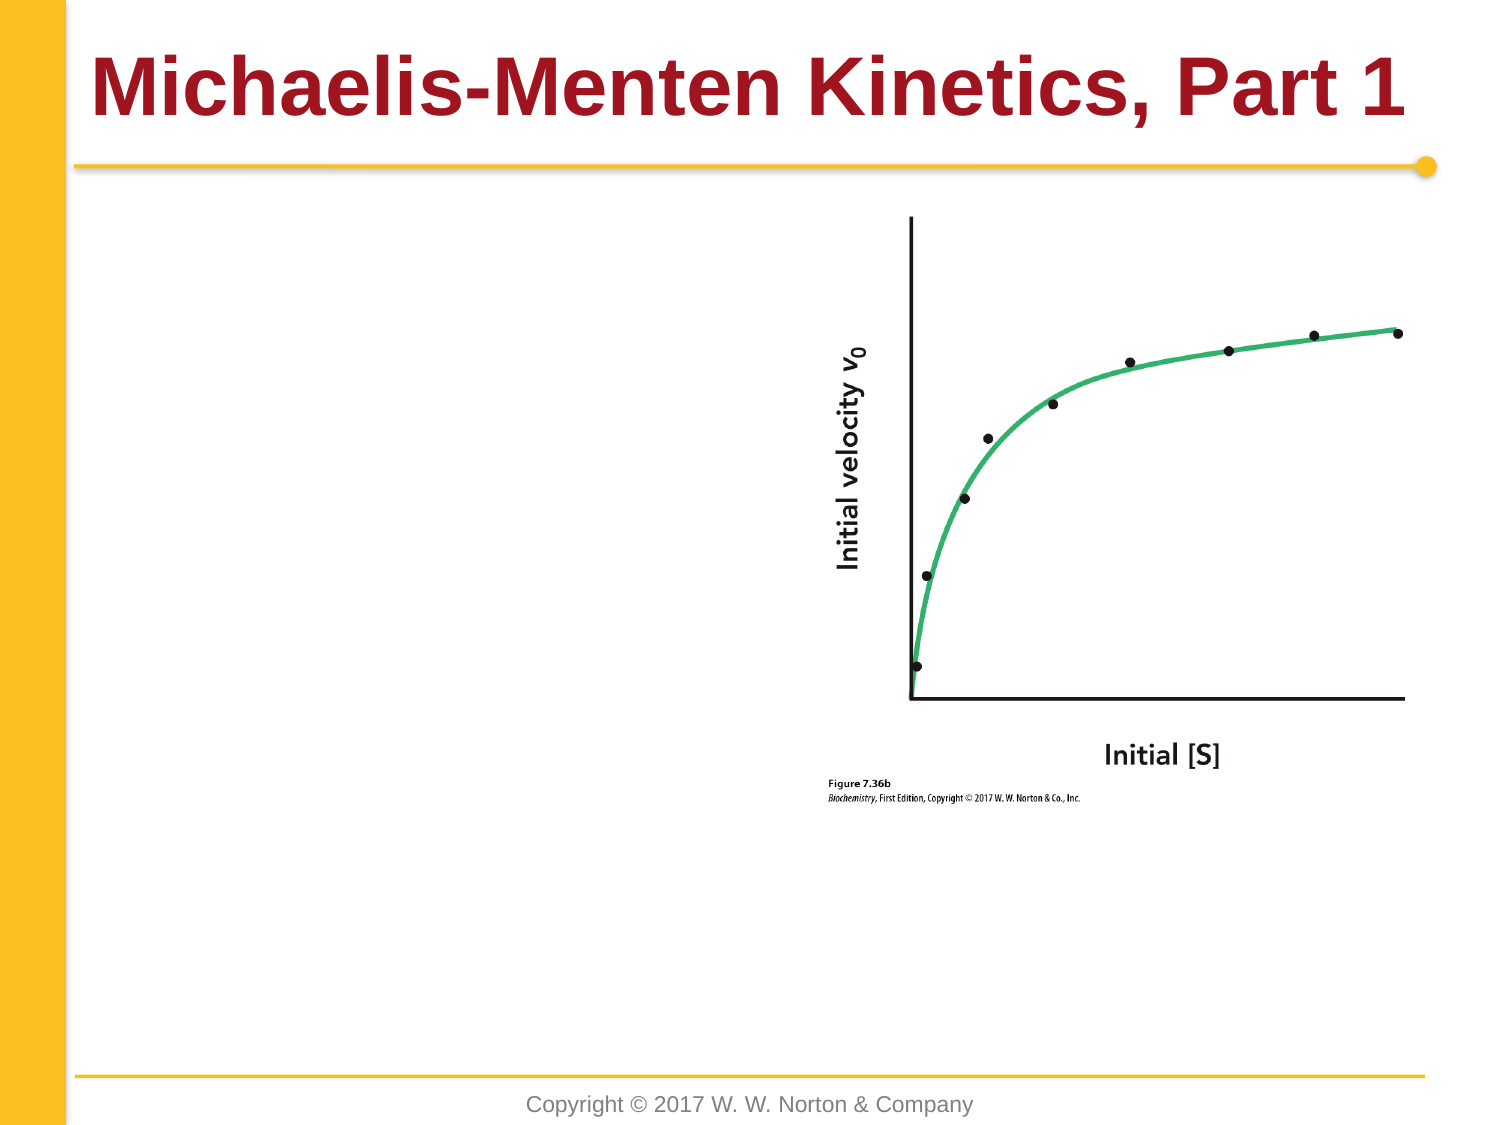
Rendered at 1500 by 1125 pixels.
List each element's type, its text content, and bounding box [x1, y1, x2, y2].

picture [822, 207, 1414, 806]
footer Copyright © 2017 W. W. Norton & Company [330, 1076, 1169, 1125]
title Michaelis-Menten Kinetics, Part 1 [74, 6, 1462, 158]
